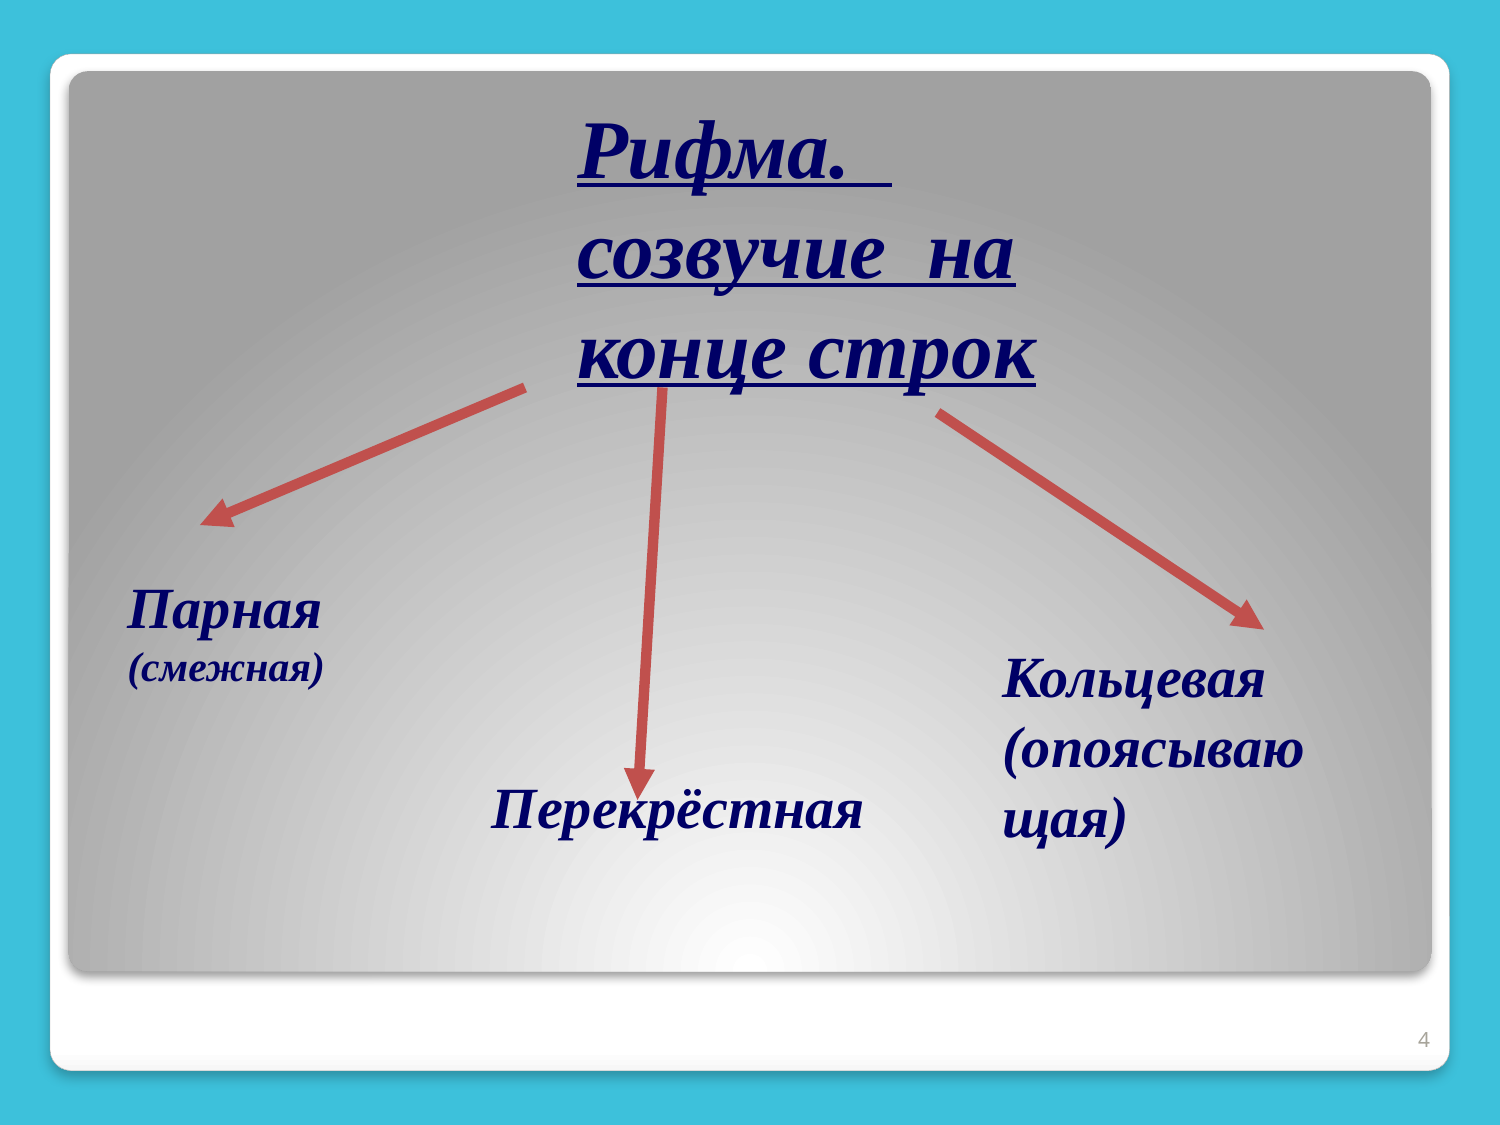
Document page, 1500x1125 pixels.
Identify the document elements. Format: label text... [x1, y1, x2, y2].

text_box Парная (смежная) [112, 562, 413, 698]
slide_number 4 [1369, 1002, 1445, 1063]
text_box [443, 581, 857, 607]
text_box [937, 412, 1265, 630]
text_box Кольцевая (опоясывающая) [987, 632, 1350, 857]
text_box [199, 387, 526, 526]
text_box Перекрёстная [477, 762, 880, 848]
text_box Рифма. созвучие на конце строк [562, 87, 1163, 503]
